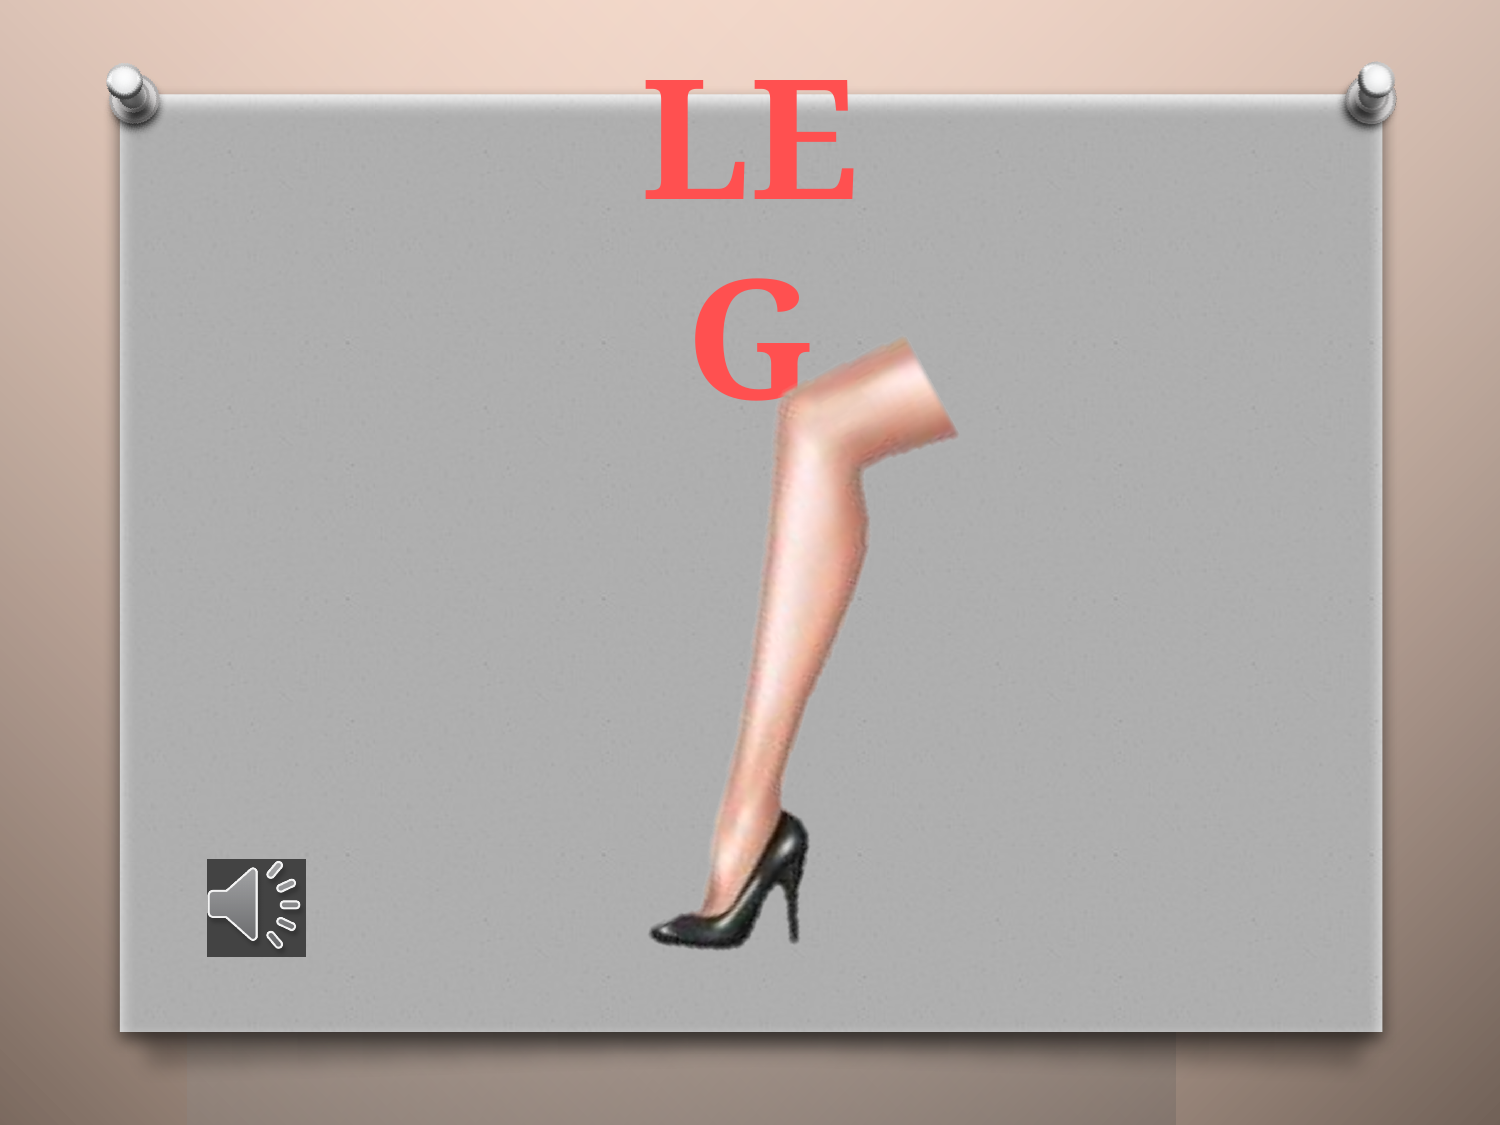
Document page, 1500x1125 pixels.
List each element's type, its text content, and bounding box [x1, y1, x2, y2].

title LEG [576, 25, 926, 408]
picture [434, 317, 1143, 1023]
picture [75, 29, 198, 153]
picture [1317, 35, 1439, 156]
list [206, 857, 307, 959]
